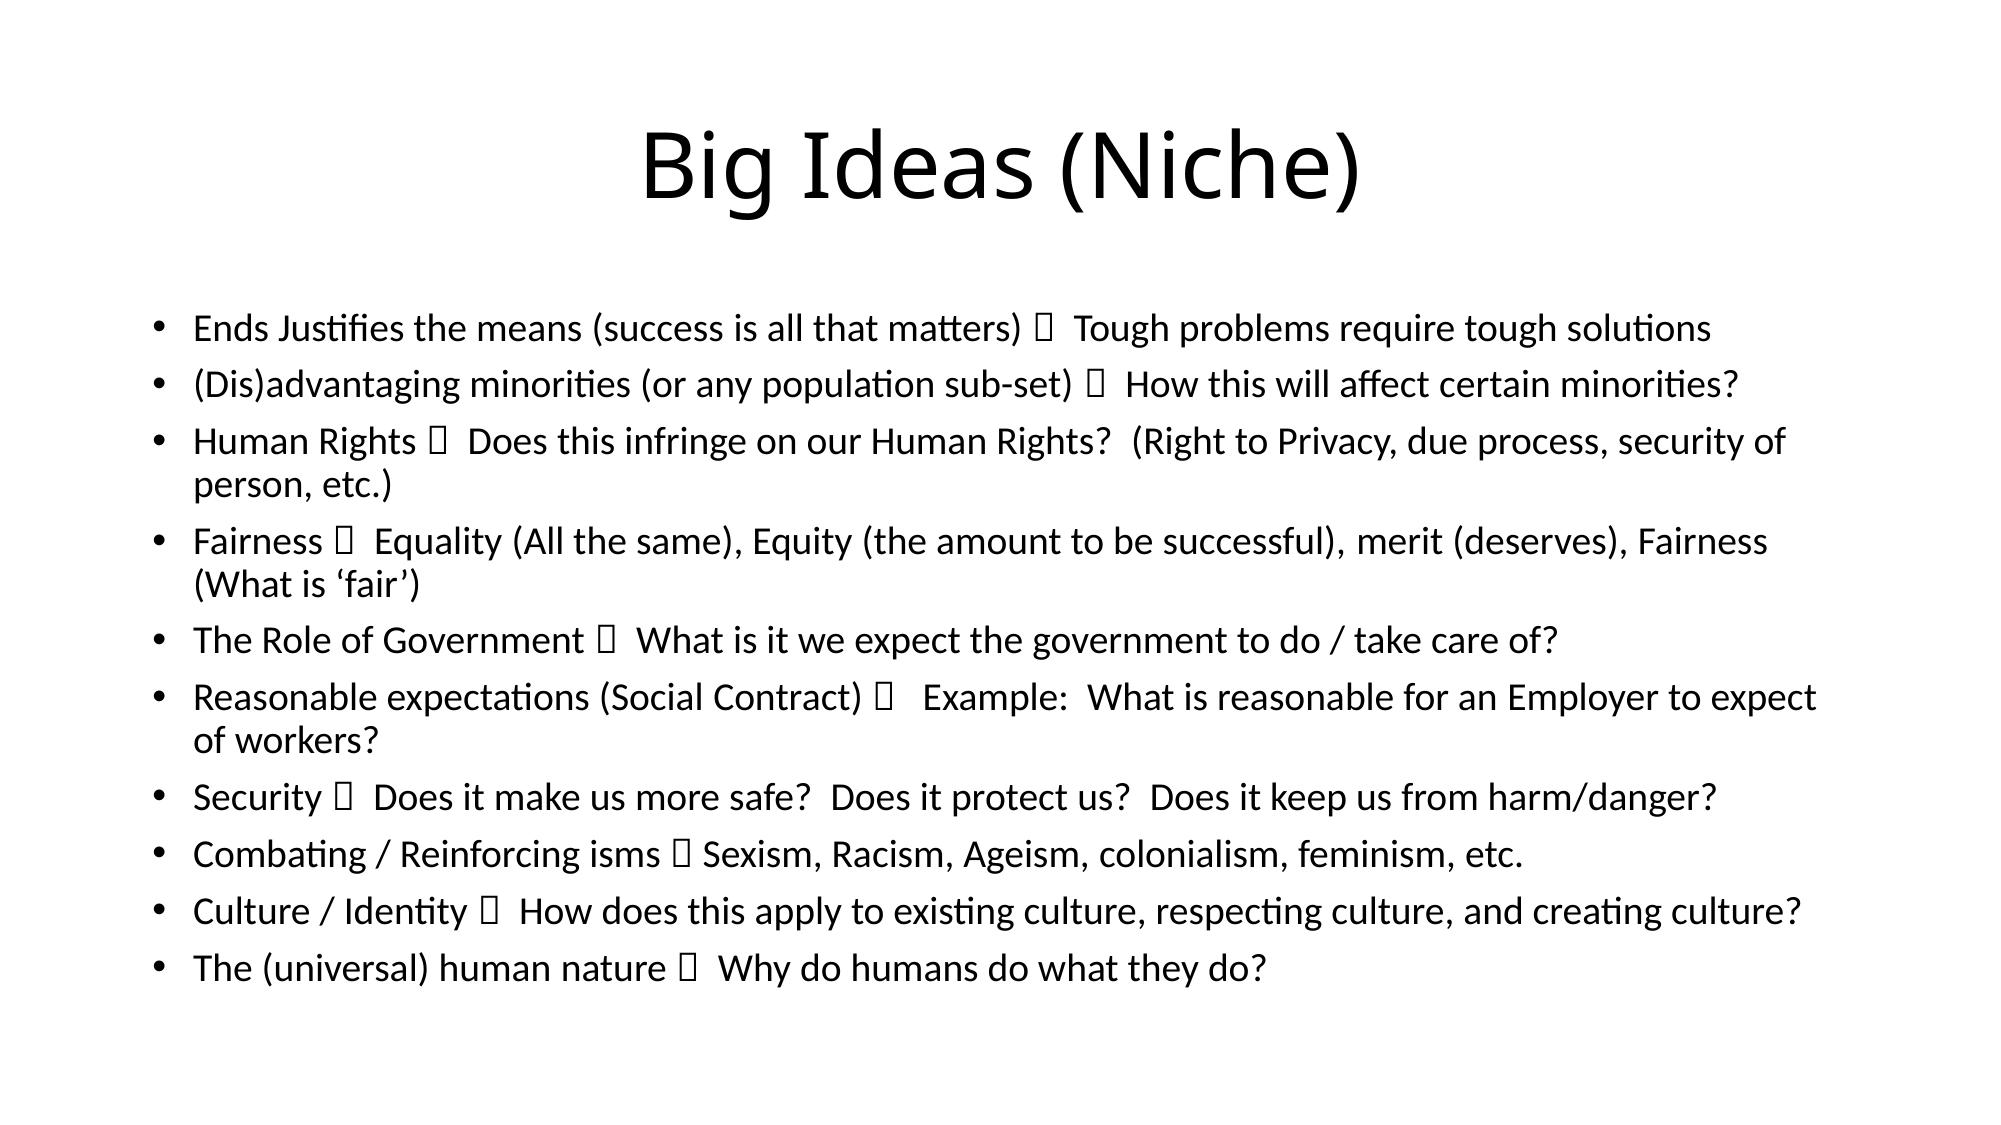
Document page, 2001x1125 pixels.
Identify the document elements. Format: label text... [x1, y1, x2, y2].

title Big Ideas (Niche) [137, 59, 1863, 278]
list Ends Justifies the means (success is all that matters)  Tough problems require tough solutions (Dis)advantaging minorities (or any population sub-set)  How this will affect certain minorities? Human Rights  Does this infringe on our Human Rights? (Right to Privacy, due process, security of person, etc.) Fairness  Equality (All the same), Equity (the amount to be successful), merit (deserves), Fairness (What is ‘fair’) The Role of Government  What is it we expect the government to do / take care of? Reasonable expectations (Social Contract)  Example: What is reasonable for an Employer to expect of workers? Security  Does it make us more safe? Does it protect us? Does it keep us from harm/danger? Combating / Reinforcing isms  Sexism, Racism, Ageism, colonialism, feminism, etc. Culture / Identity  How does this apply to existing culture, respecting culture, and creating culture? The (universal) human nature  Why do humans do what they do? [137, 299, 1863, 1014]
